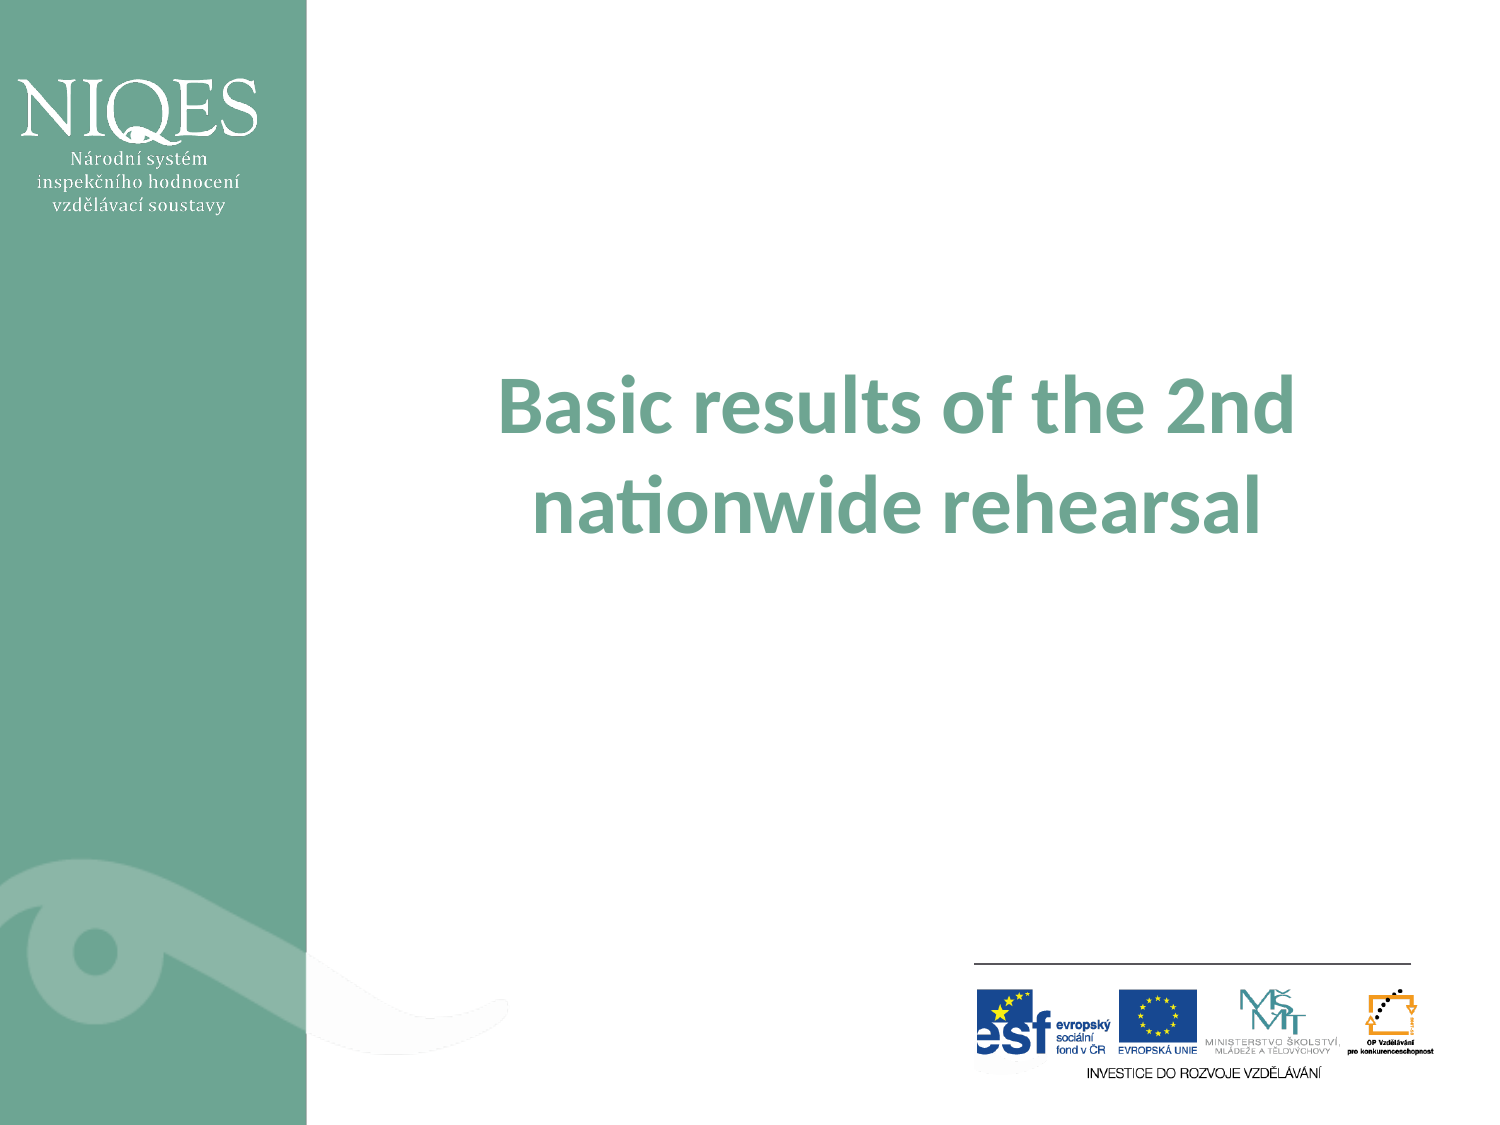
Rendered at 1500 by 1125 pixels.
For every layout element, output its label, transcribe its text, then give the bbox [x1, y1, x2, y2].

list Basic results of the 2nd nationwide rehearsal [336, 302, 1459, 598]
picture [0, 0, 1500, 1125]
